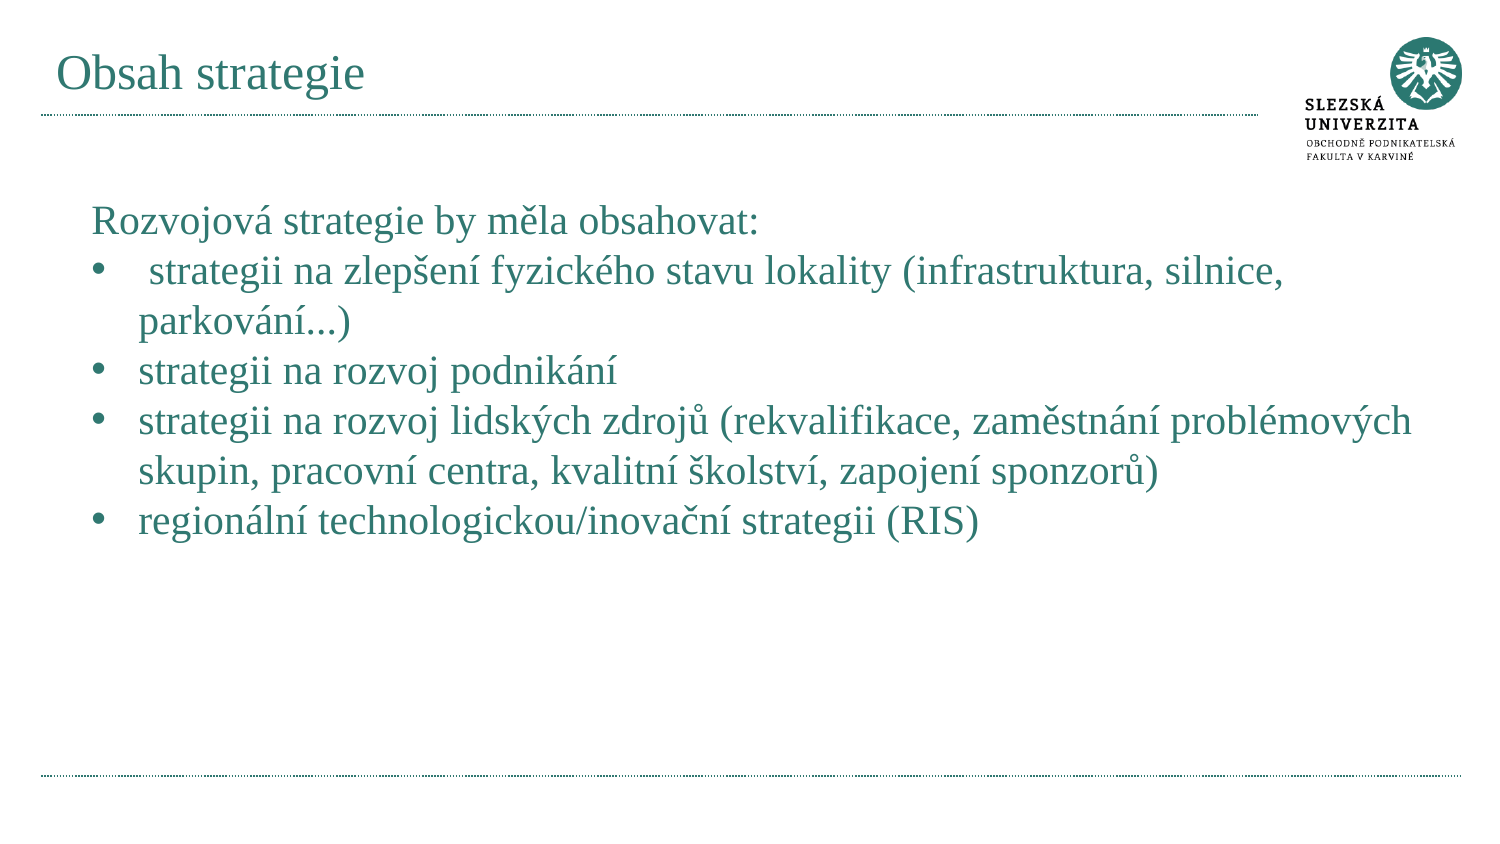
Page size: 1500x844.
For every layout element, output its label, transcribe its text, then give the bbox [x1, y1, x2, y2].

text_box Rozvojová strategie by měla obsahovat: strategii na zlepšení fyzického stavu lokality (infrastruktura, silnice, parkování...) strategii na rozvoj podnikání strategii na rozvoj lidských zdrojů (rekvalifikace, zaměstnání problémových skupin, pracovní centra, kvalitní školství, zapojení sponzorů) regionální technologickou/inovační strategii (RIS) [76, 185, 1447, 551]
title Obsah strategie [41, 32, 786, 116]
picture [1305, 37, 1462, 160]
